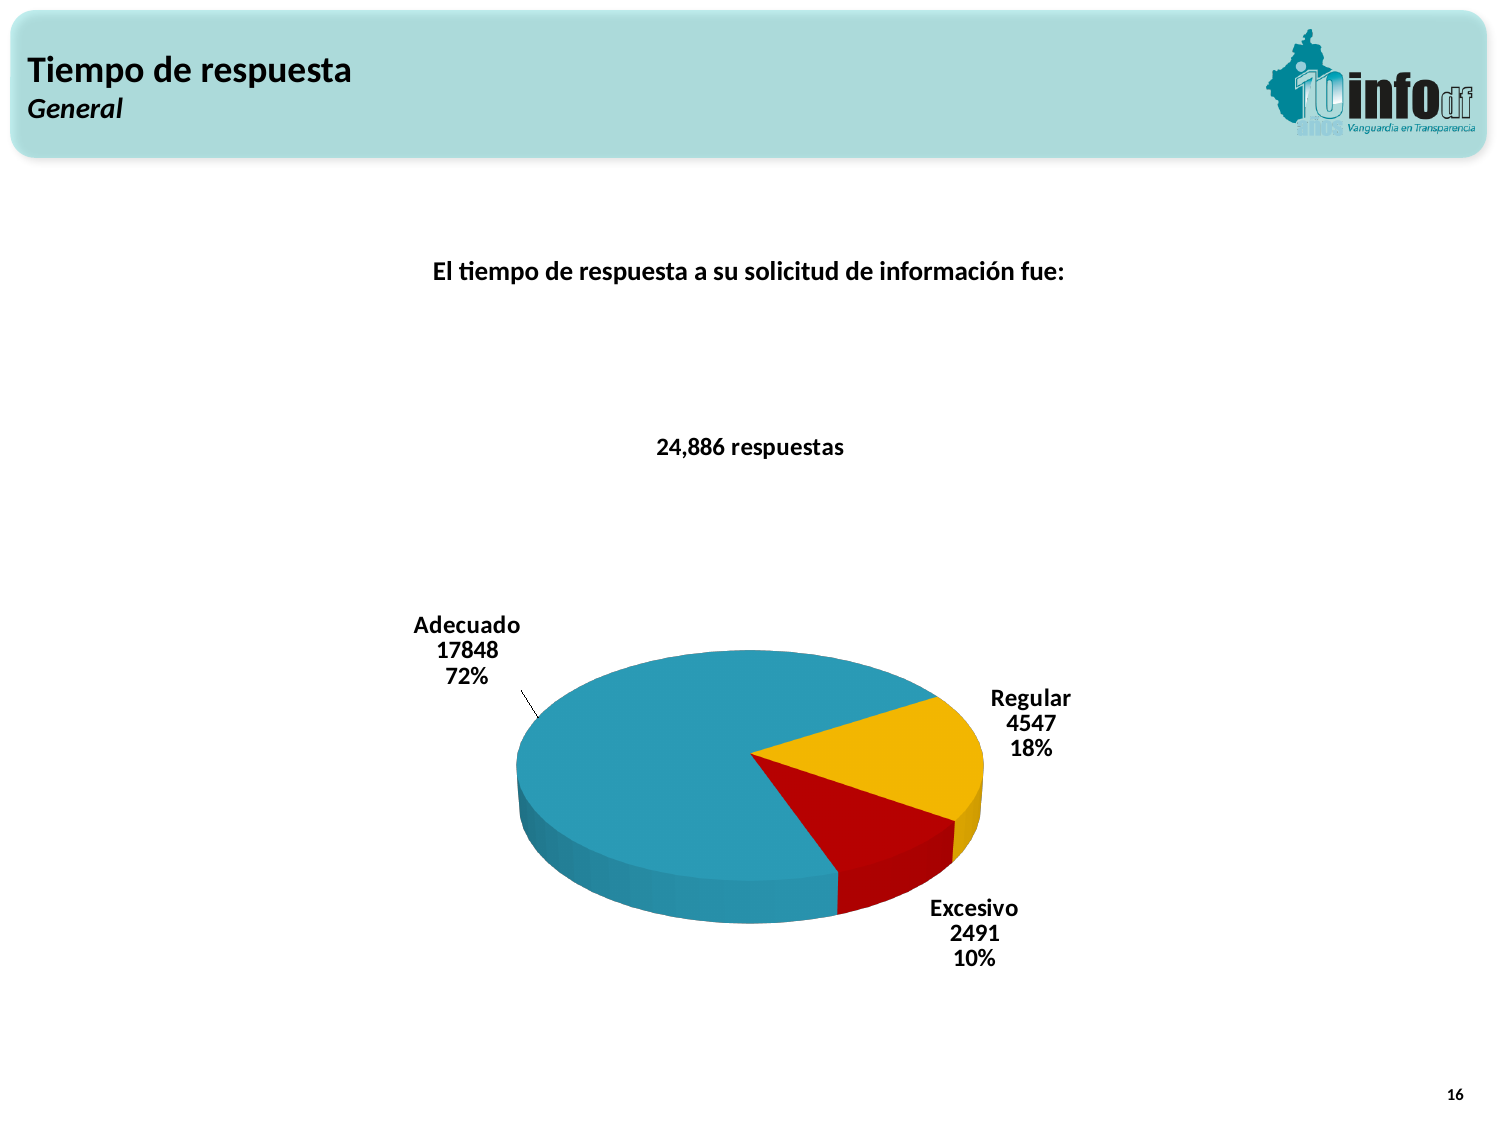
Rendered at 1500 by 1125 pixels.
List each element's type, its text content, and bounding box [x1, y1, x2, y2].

slide_number 16 [1418, 1051, 1479, 1112]
text_box Tiempo de respuesta General [12, 13, 1389, 156]
chart [277, 408, 1223, 995]
picture [1389, 25, 1477, 139]
text_box El tiempo de respuesta a su solicitud de información fue: [132, 245, 1365, 293]
